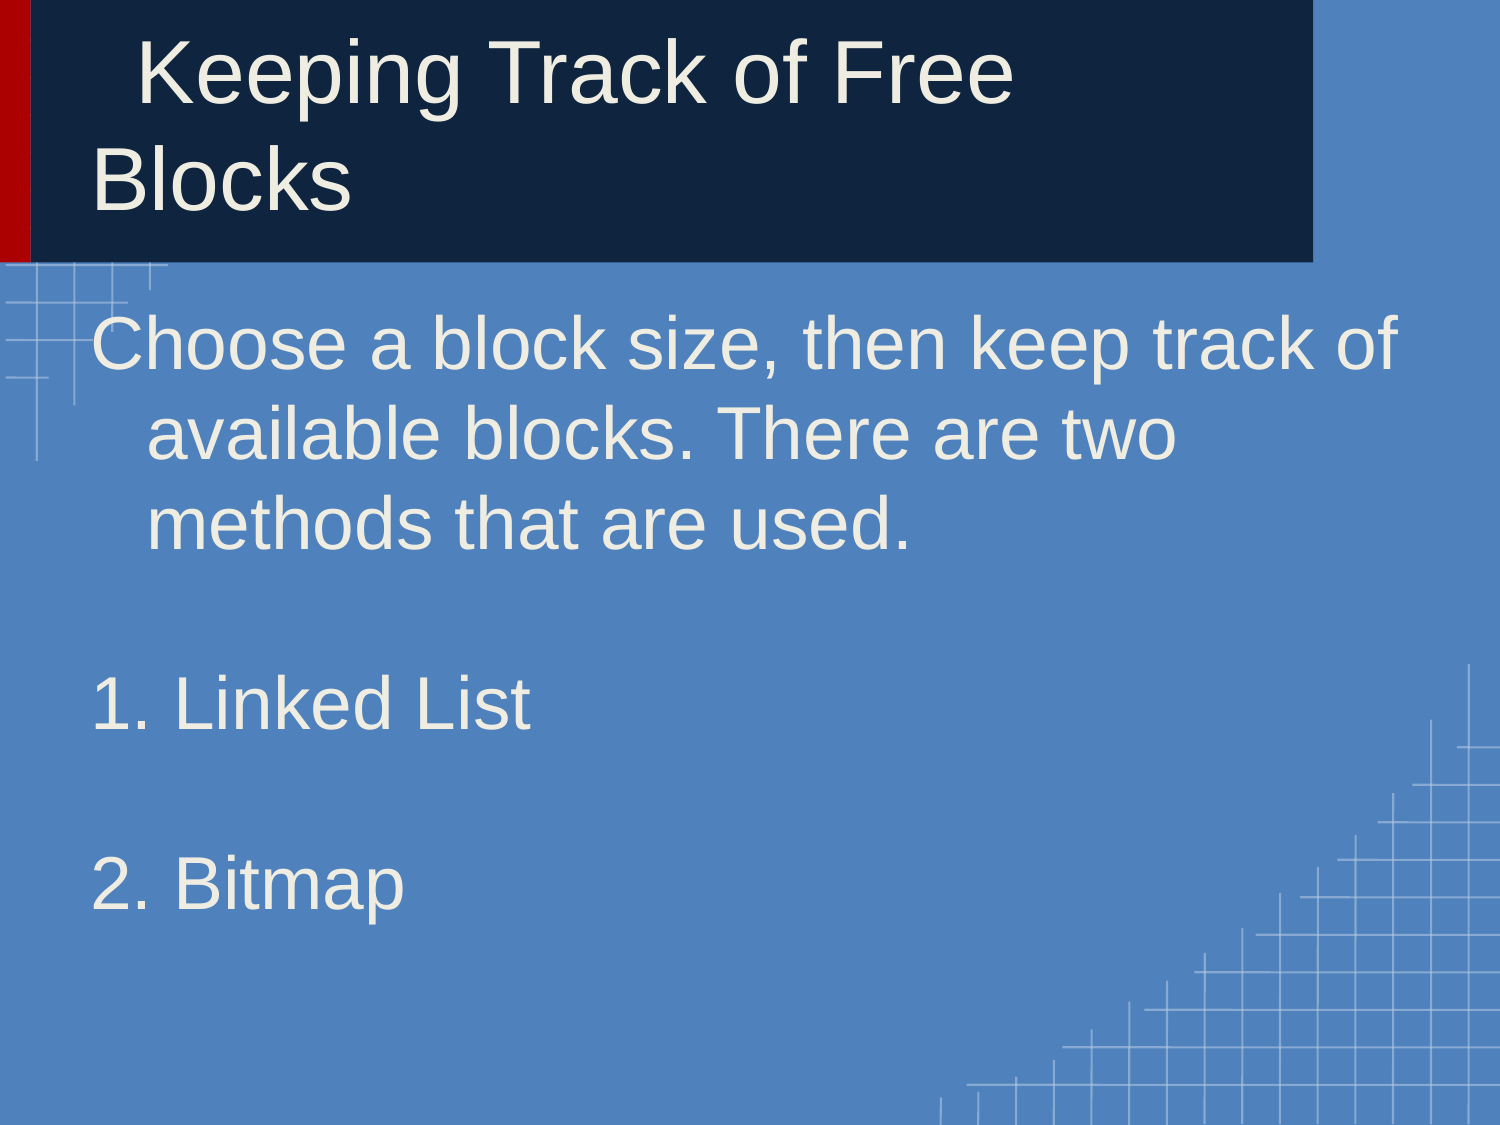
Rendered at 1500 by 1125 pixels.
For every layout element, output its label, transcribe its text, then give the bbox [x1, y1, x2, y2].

list Choose a block size, then keep track of available blocks. There are two methods that are used. 1. Linked List 2. Bitmap [75, 279, 1425, 1074]
title Keeping Track of Free Blocks [75, 22, 1276, 244]
